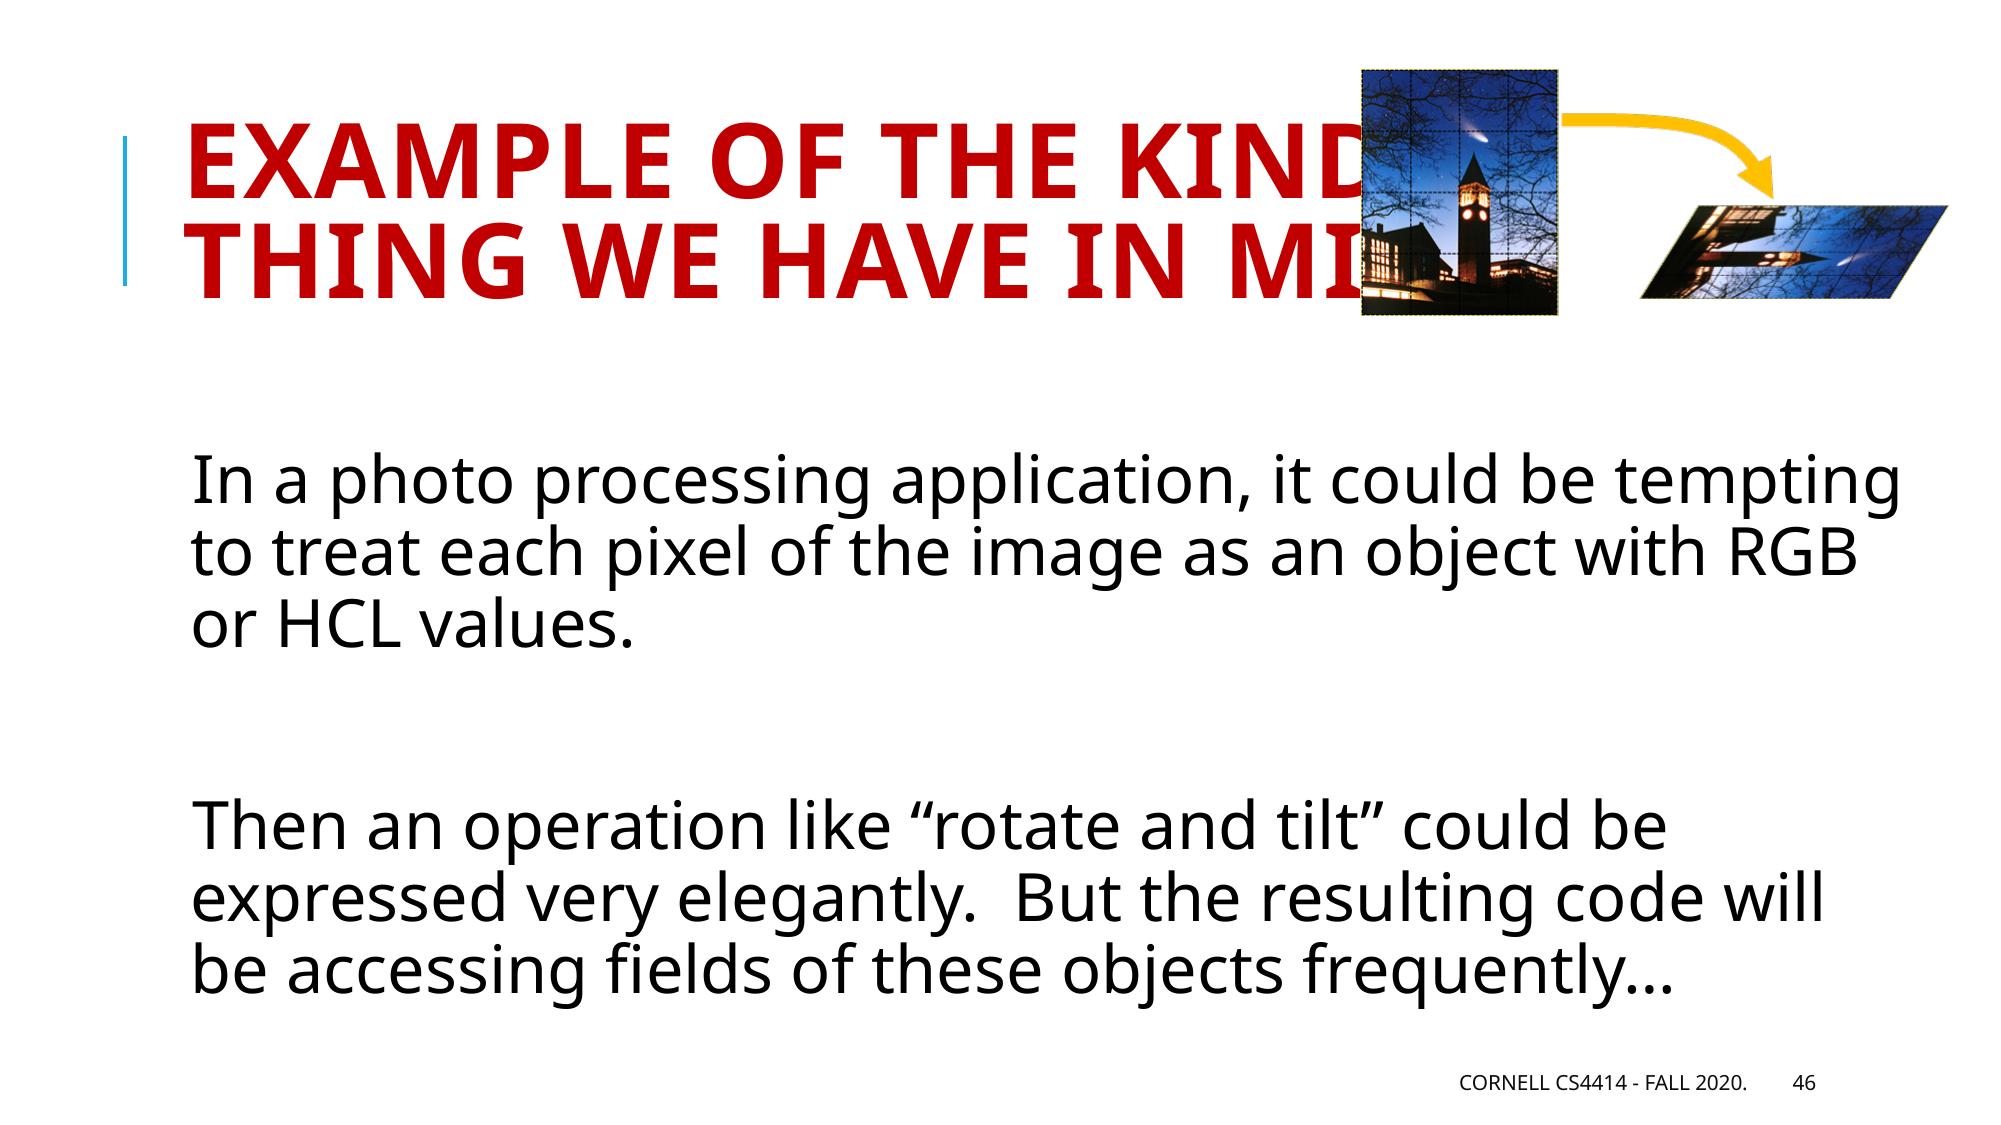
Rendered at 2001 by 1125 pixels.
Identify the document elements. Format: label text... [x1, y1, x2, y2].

slide_number 46 [1777, 1061, 1938, 1107]
picture [1361, 69, 1952, 316]
list In a photo processing application, it could be tempting to treat each pixel of the image as an object with RGB or HCL values. Then an operation like “rotate and tilt” could be expressed very elegantly. But the resulting code will be accessing fields of these objects frequently… [168, 438, 1914, 1035]
title Example of the kind of thing we have in mind [168, 96, 1914, 342]
footer Cornell CS4414 - Fall 2020. [794, 1061, 1763, 1107]
